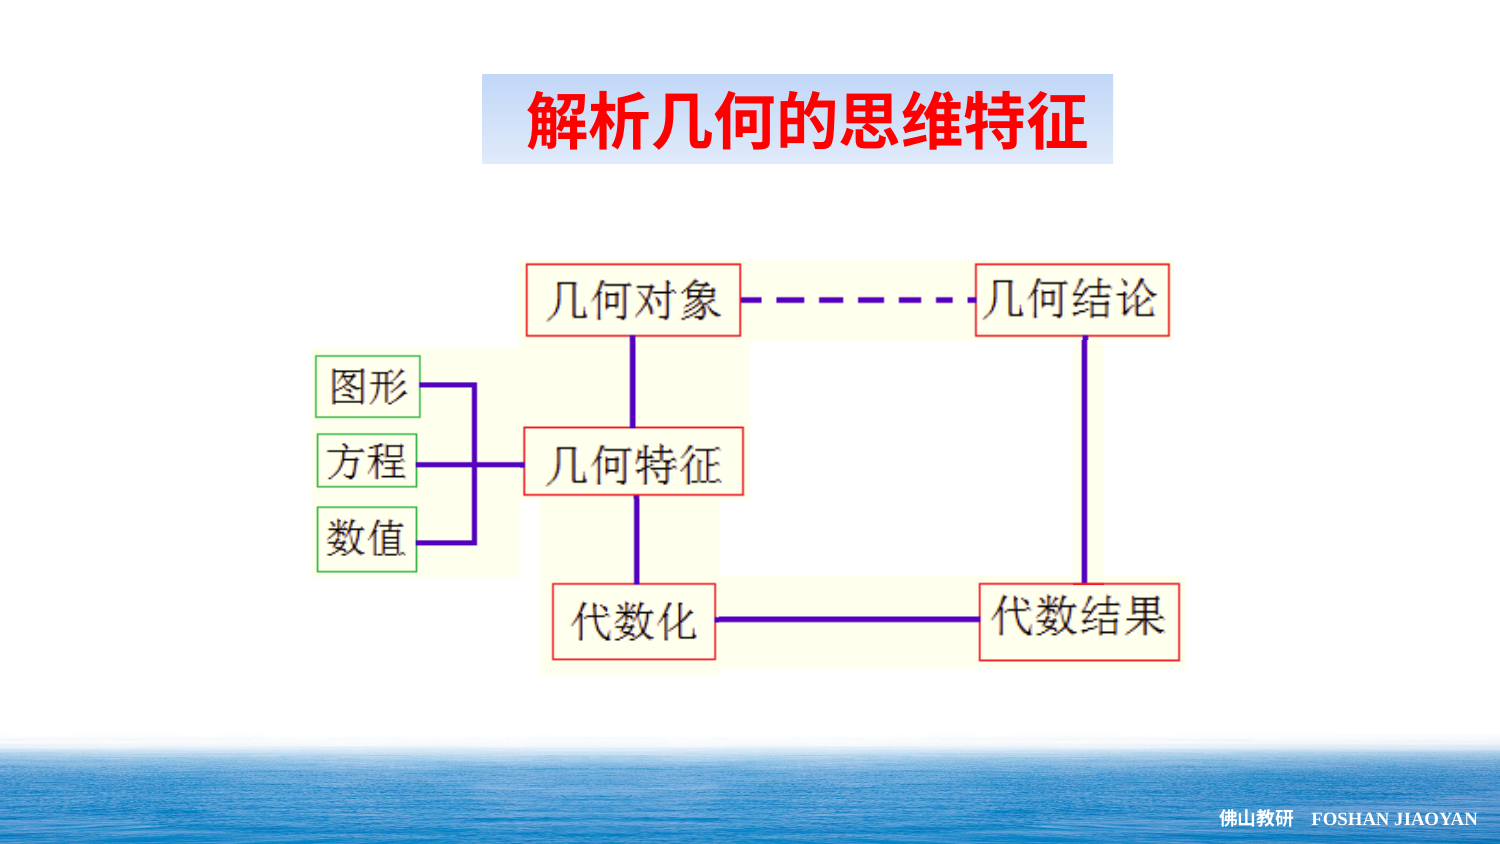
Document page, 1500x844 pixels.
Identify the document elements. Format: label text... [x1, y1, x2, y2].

picture [312, 260, 1186, 675]
text_box 解析几何的思维特征 [482, 74, 1114, 164]
picture [0, 733, 1500, 844]
